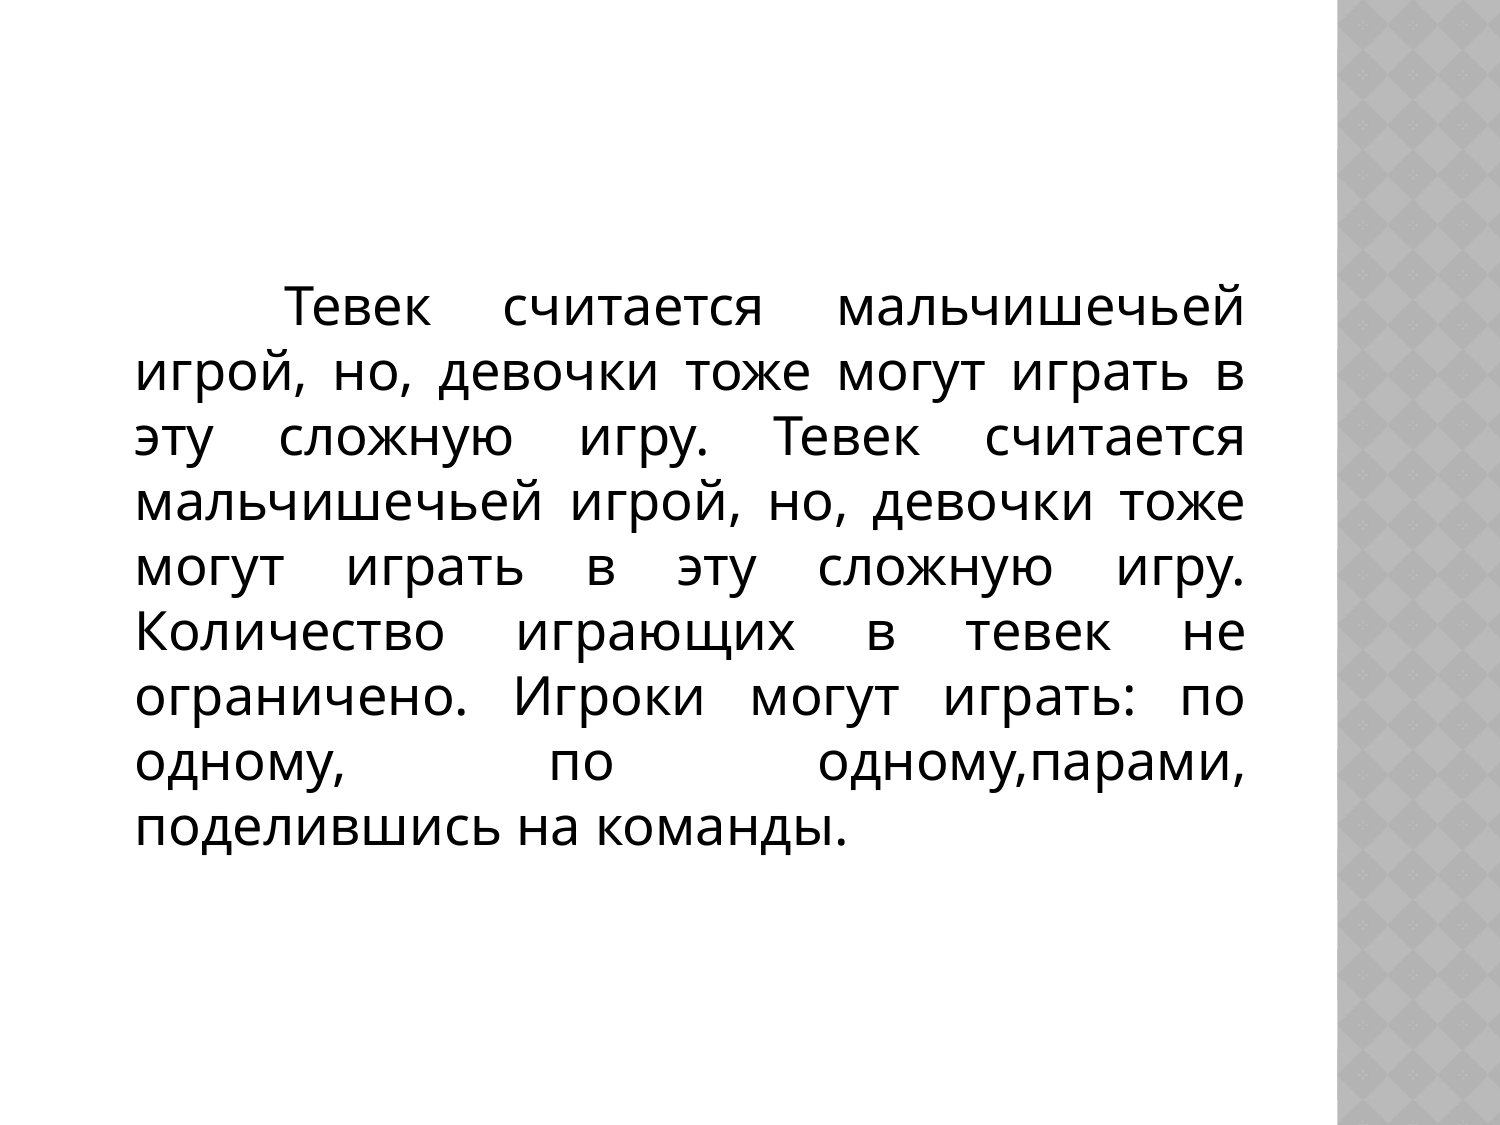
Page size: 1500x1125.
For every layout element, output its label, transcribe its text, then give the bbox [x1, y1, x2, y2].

list Тевек считается мальчишечьей игрой, но, девочки тоже могут играть в эту сложную игру. Тевек считается мальчишечьей игрой, но, девочки тоже могут играть в эту сложную игру. Количество играющих в тевек не ограничено. Игроки могут играть: по одному, по одному,парами, поделившись на команды. [75, 264, 1263, 1059]
